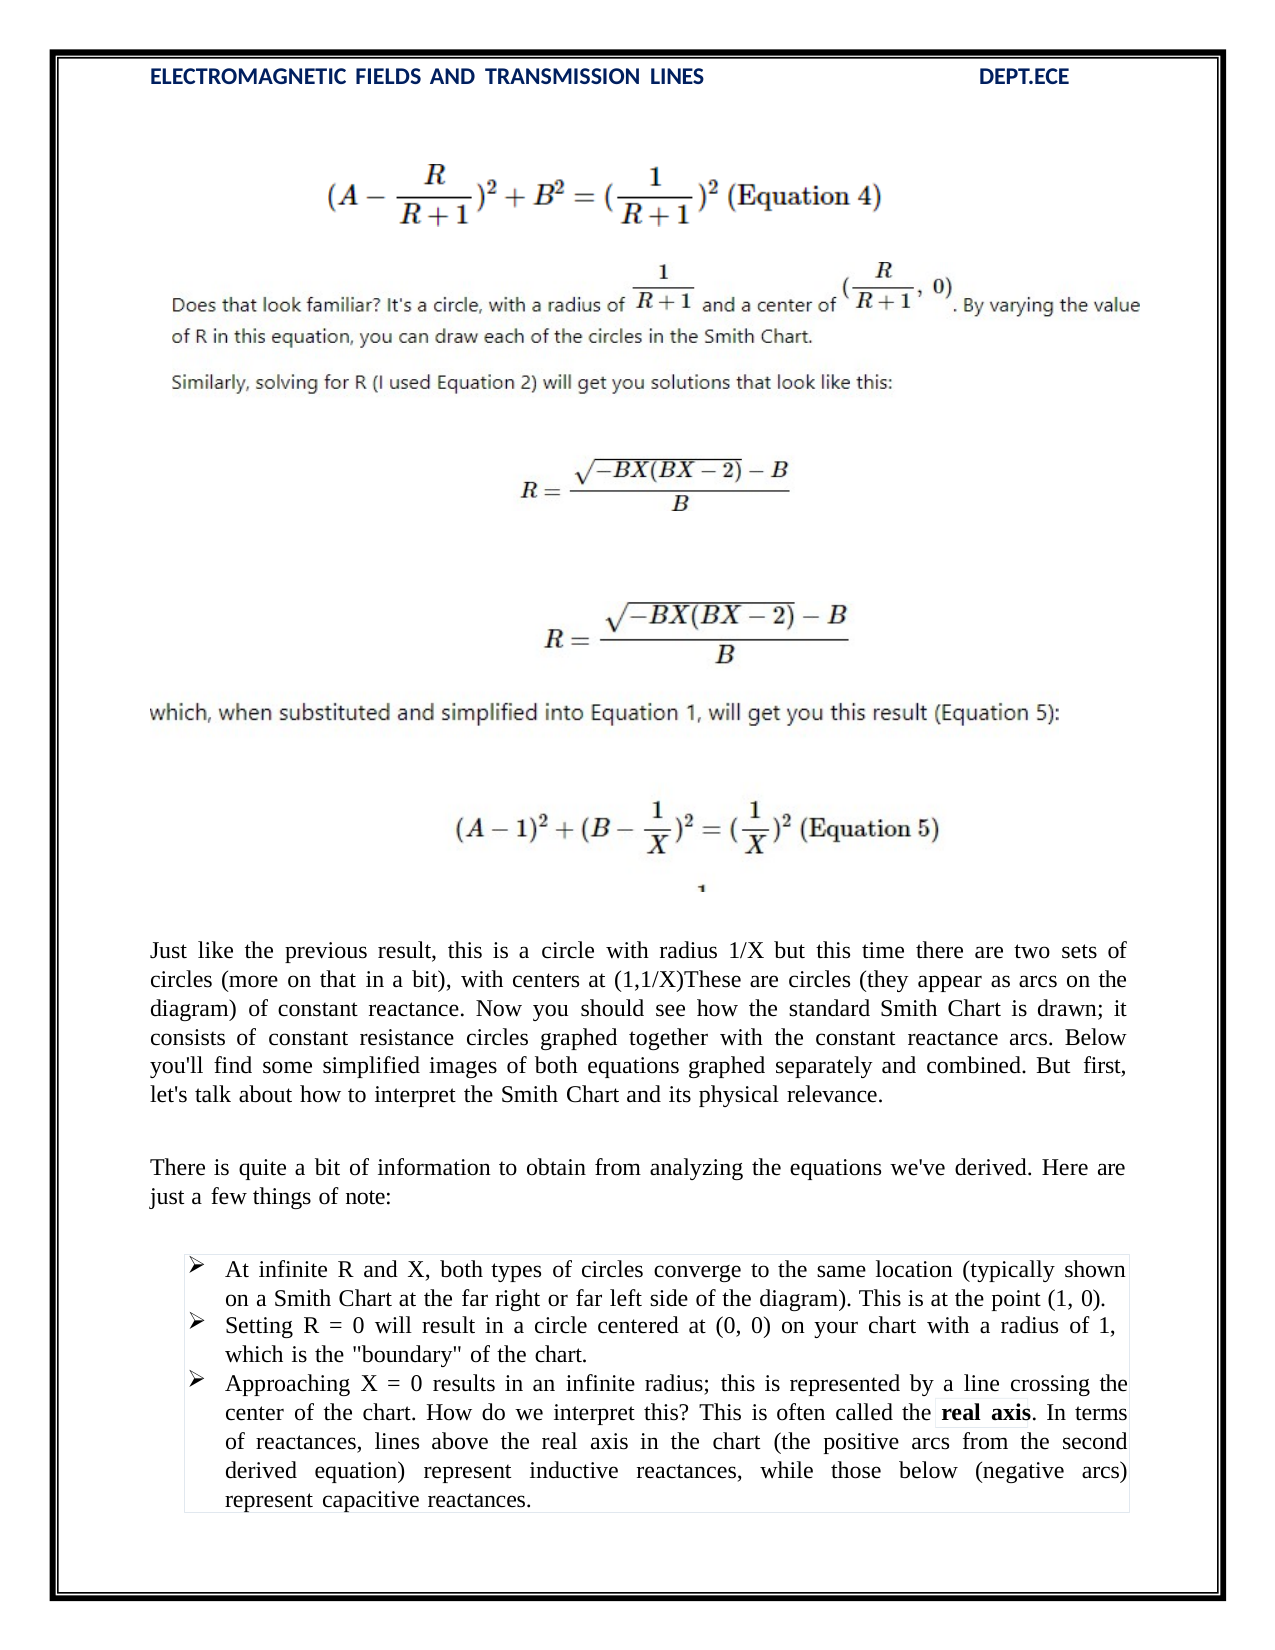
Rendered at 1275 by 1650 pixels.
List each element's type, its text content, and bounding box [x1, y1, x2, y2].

text_box [49, 49, 1227, 1602]
picture [172, 262, 1140, 511]
picture [327, 163, 882, 228]
text_box Just like the previous result, this is a circle with radius 1/X but this time there are two sets of circles (more on that in a bit), with centers at (1,1/X)These are circles (they appear as arcs on the diagram) of constant reactance. Now you should see how the standard Smith Chart is drawn; it consists of constant resistance circles graphed together with the constant reactance arcs. Below you'll find some simplified images of both equations graphed separately and combined. But first, let's talk about how to interpret the Smith Chart and its physical relevance. There is quite a bit of information to obtain from analyzing the equations we've derived. Here are just a few things of note: [147, 932, 1128, 1210]
text_box DEPT.ECE [977, 59, 1079, 90]
text_box ELECTROMAGNETIC FIELDS AND TRANSMISSION LINES [147, 59, 715, 90]
footer NSU, JAMSHEDPUR [433, 1534, 842, 1617]
text_box At infinite R and X, both types of circles converge to the same location (typically shown on a Smith Chart at the far right or far left side of the diagram). This is at the point (1, 0). Setting R = 0 will result in a circle centered at (0, 0) on your chart with a radius of 1, which is the "boundary" of the chart. Approaching X = 0 results in an infinite radius; this is represented by a line crossing the center of the chart. How do we interpret this? This is often called the real axis. In terms of reactances, lines above the real axis in the chart (the positive arcs from the second derived equation) represent inductive reactances, while those below (negative arcs) represent capacitive reactances. [184, 1254, 1130, 1513]
picture [149, 601, 1059, 892]
